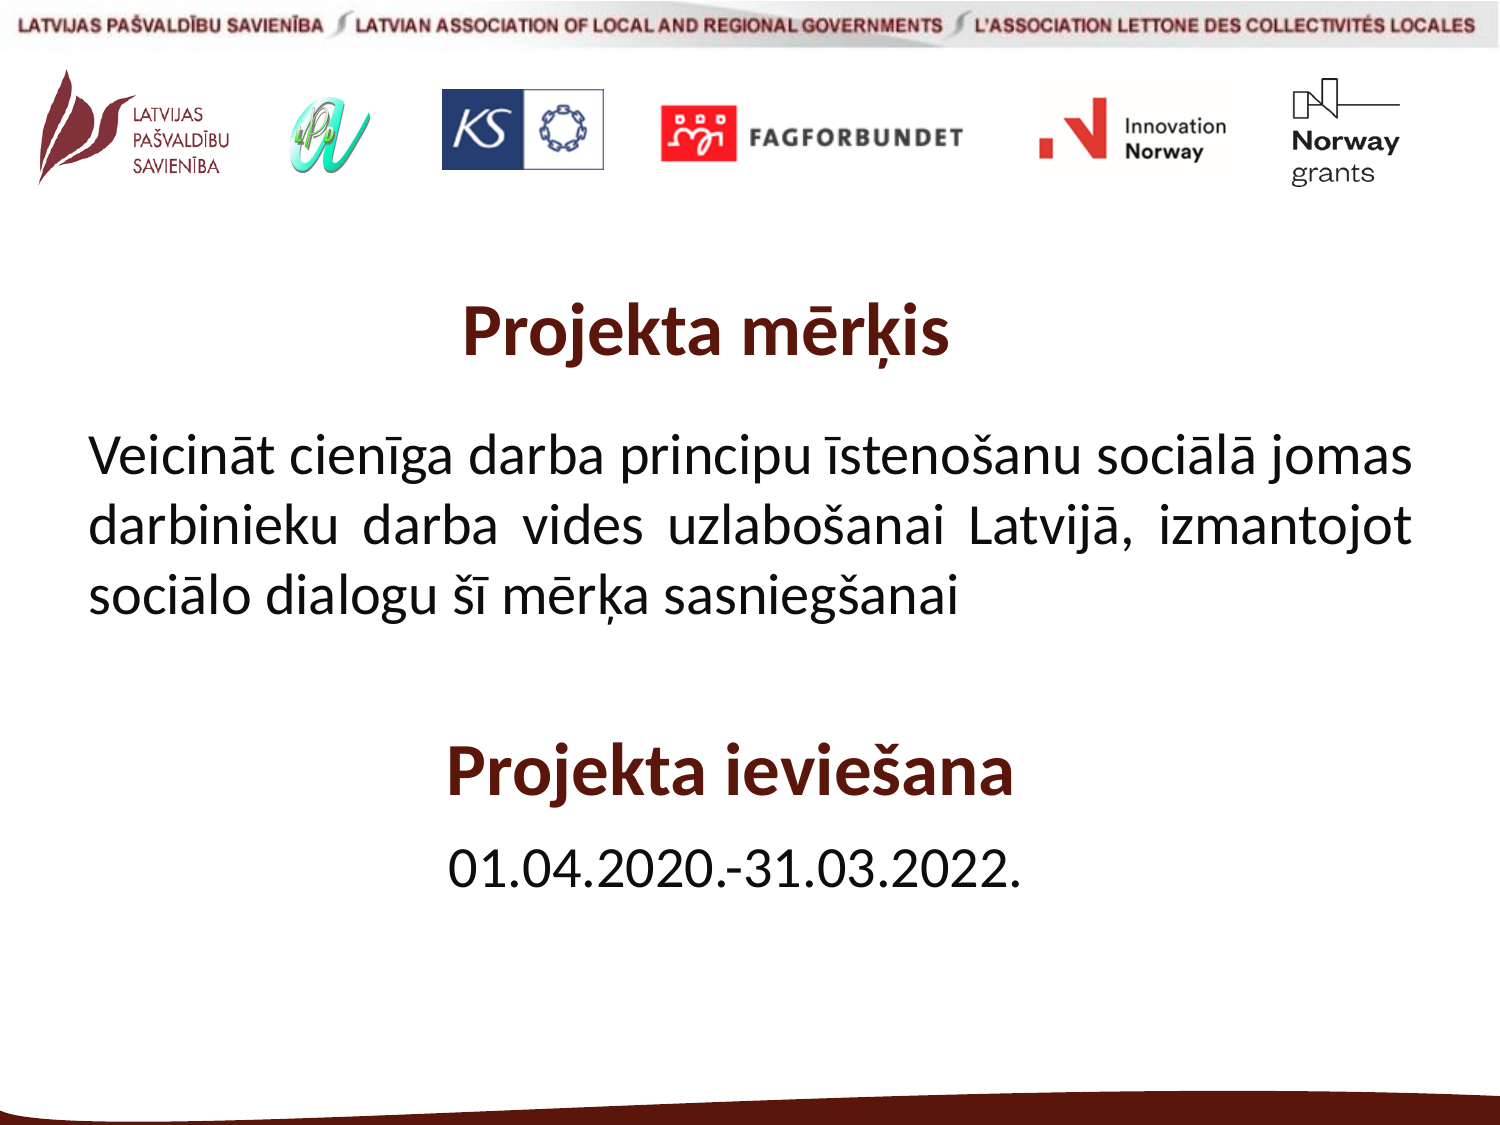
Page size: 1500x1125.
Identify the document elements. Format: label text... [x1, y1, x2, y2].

text_box 01.04.2020.-31.03.2022. [82, 739, 1391, 988]
picture [631, 77, 999, 192]
title Projekta mērķis [53, 231, 1378, 420]
picture [1291, 77, 1400, 187]
picture [442, 89, 605, 171]
picture [0, 1, 1500, 203]
picture [288, 96, 370, 173]
text_box Projekta ieviešana [78, 618, 1403, 823]
list Veicināt cienīga darba principu īstenošanu sociālā jomas darbinieku darba vides uzlabošanai Latvijā, izmantojot sociālo dialogu šī mērķa sasniegšanai [73, 408, 1429, 657]
picture [1033, 77, 1243, 188]
